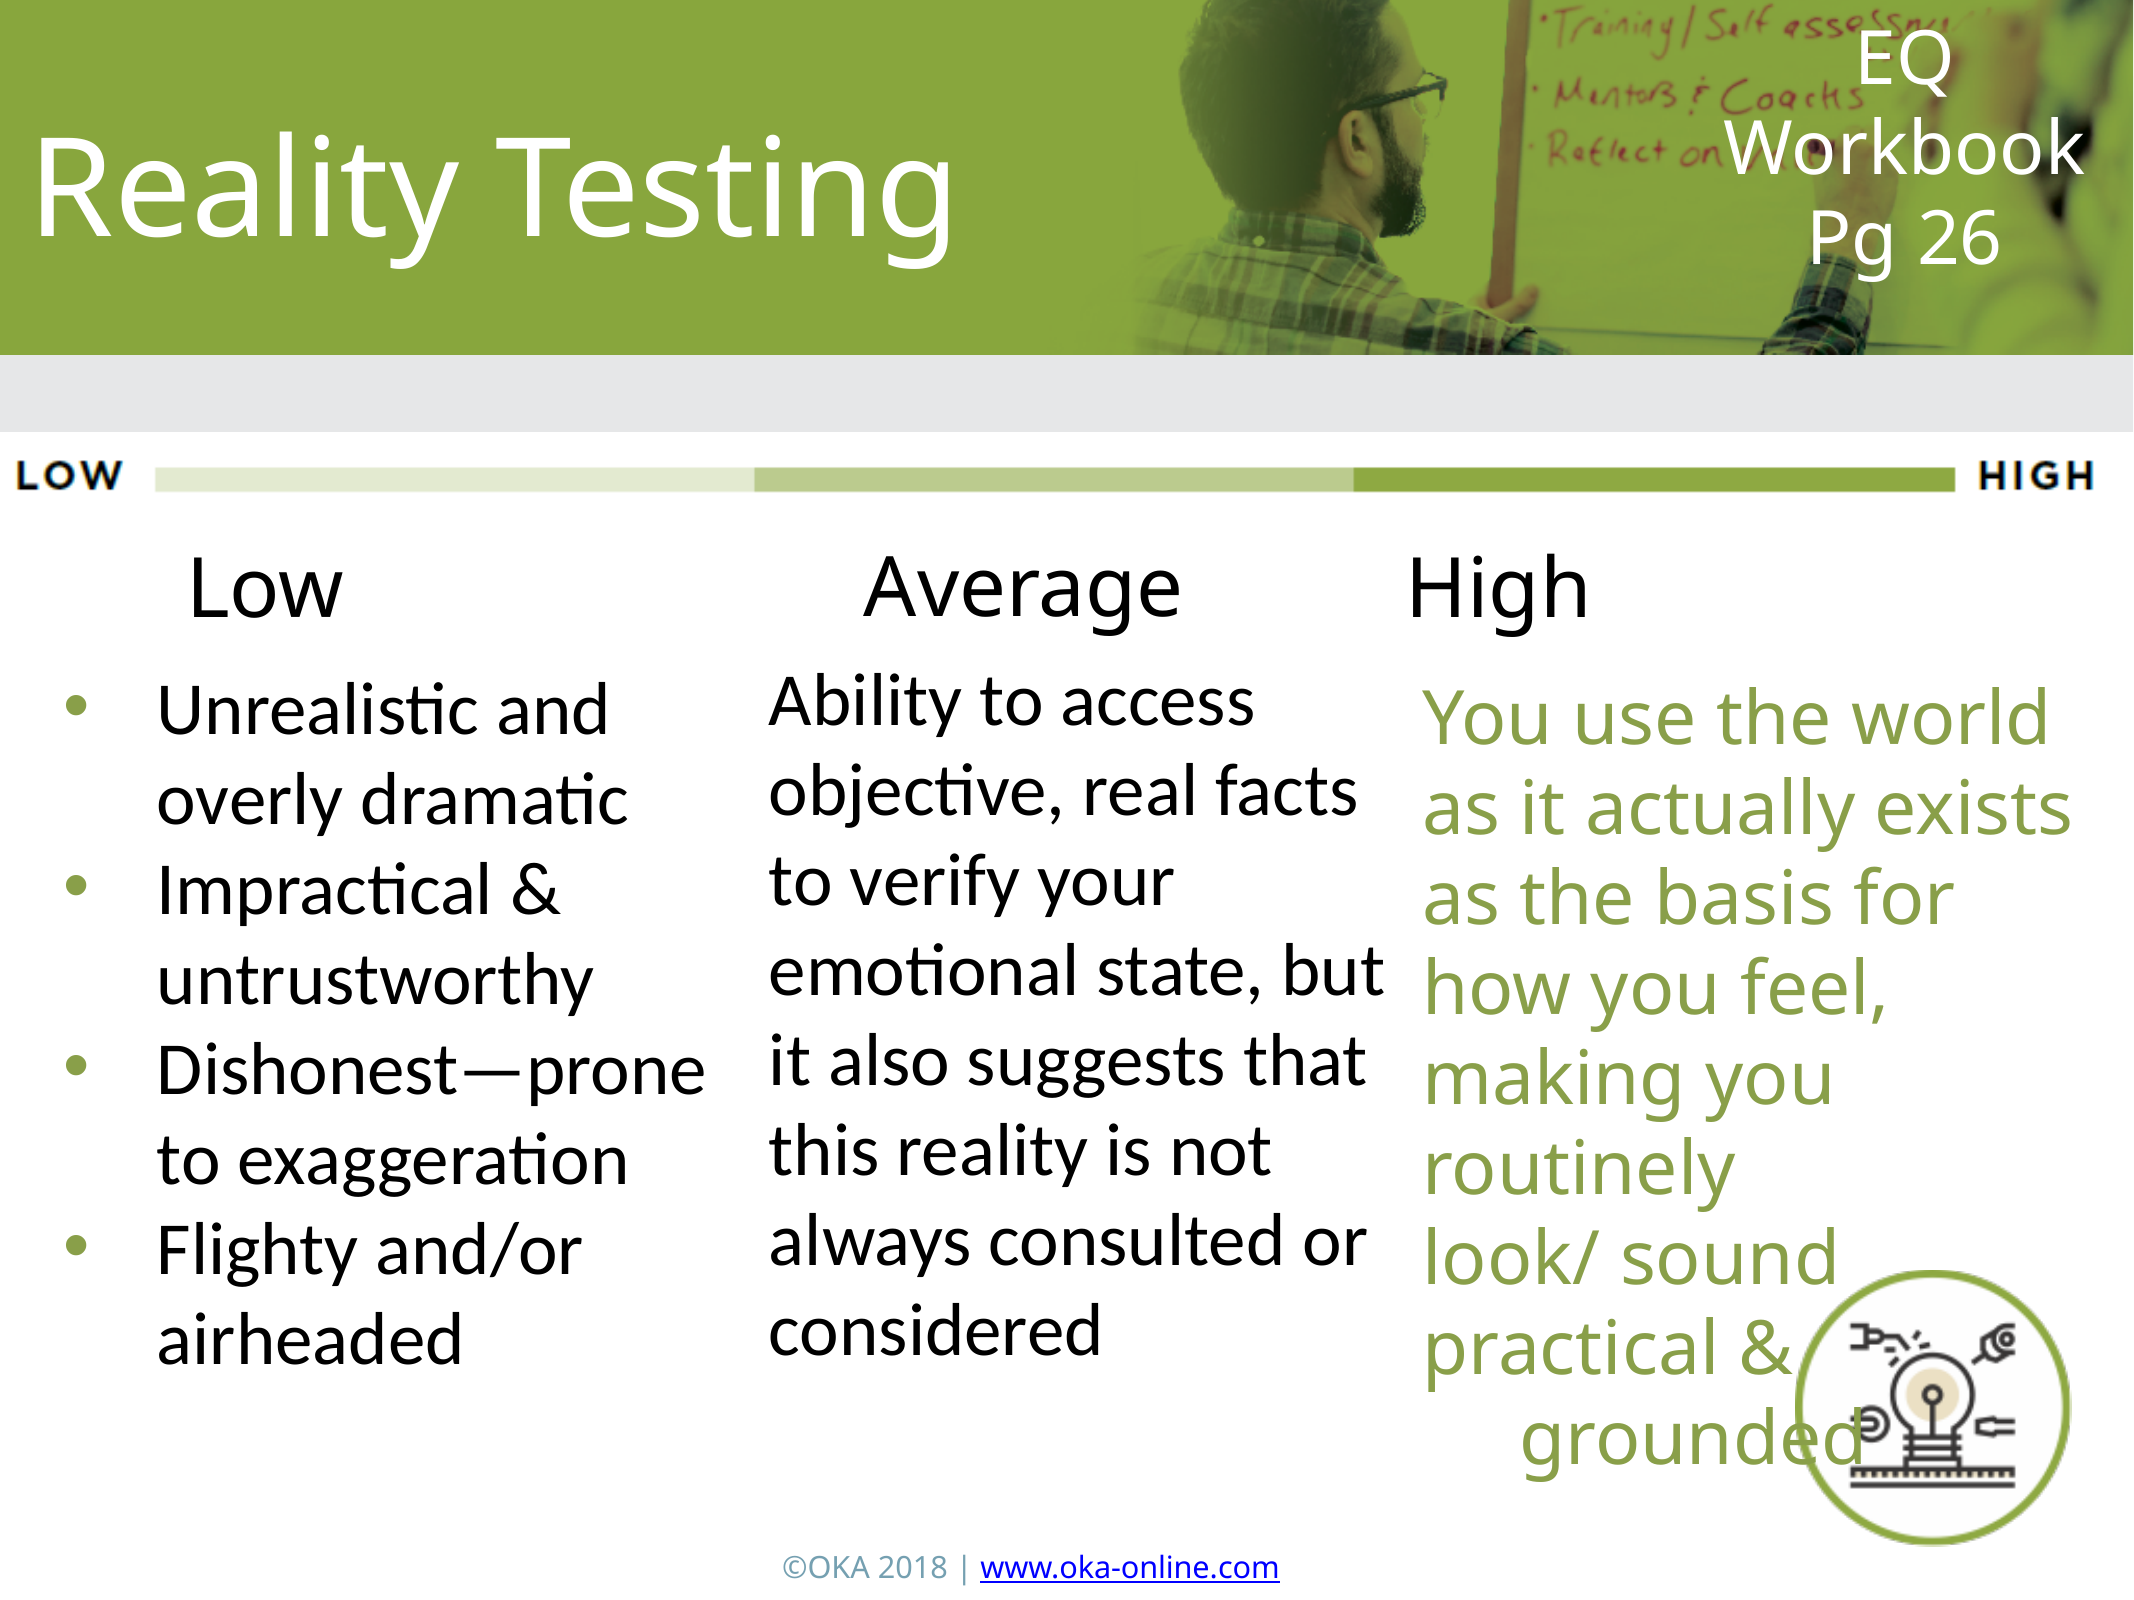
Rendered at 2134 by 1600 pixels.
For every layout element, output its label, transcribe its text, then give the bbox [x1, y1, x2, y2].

picture [0, 435, 2134, 530]
text_box High [1397, 541, 1797, 643]
picture [1795, 1488, 2072, 1547]
text_box You use the world as it actually exists as the basis for how you feel, making you routinely look/ sound practical & grounded [1414, 661, 2114, 1488]
text_box Low [178, 541, 578, 643]
text_box Unrealistic and overly dramatic Impractical & untrustworthy Dishonest—prone to exaggeration Flighty and/or airheaded [15, 651, 746, 1389]
text_box Ability to access objective, real facts to verify your emotional state, but it also suggests that this reality is not always consulted or considered [760, 642, 1396, 1379]
text_box Reality Testing [20, 3, 1842, 358]
picture [0, 0, 2134, 432]
text_box EQ Workbook Pg 26 [1692, 1, 2117, 288]
text_box Average [855, 541, 1255, 642]
